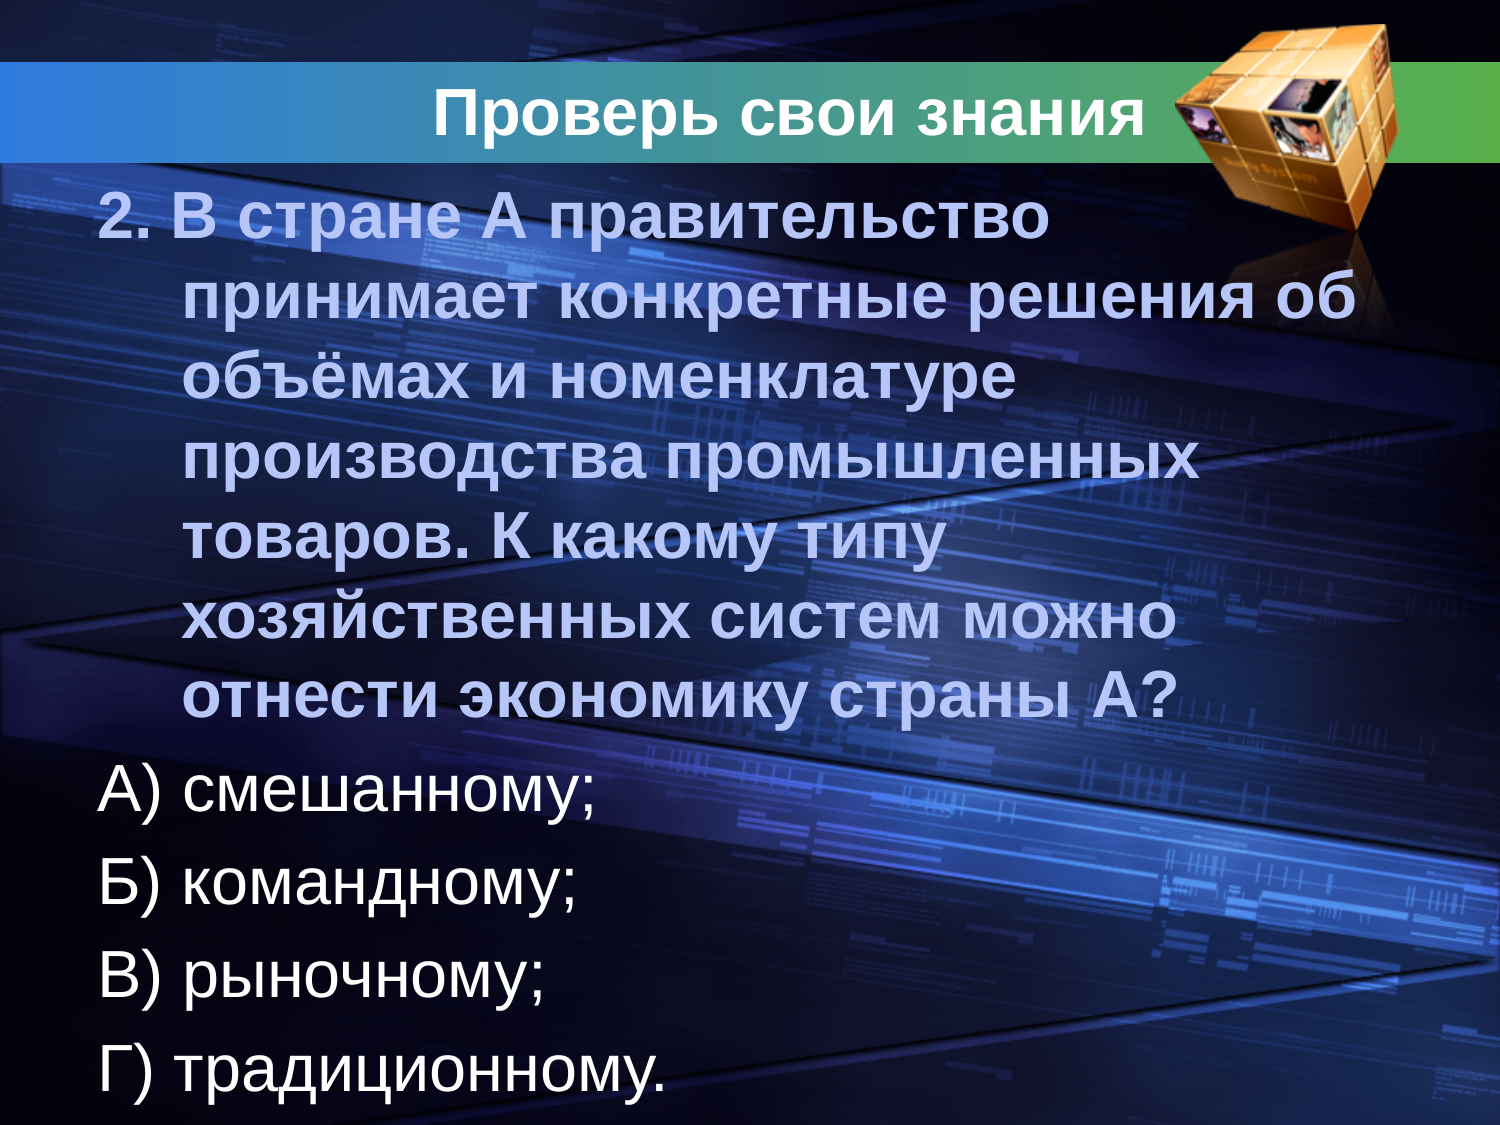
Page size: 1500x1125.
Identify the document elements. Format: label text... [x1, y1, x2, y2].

title Проверь свои знания [74, 62, 1163, 156]
picture [0, 0, 1500, 1125]
list 2. В стране А правительство принимает конкретные решения об объёмах и номенклатуре производства промышленных товаров. К какому типу хозяйственных систем можно отнести экономику страны А? А) смешанному; Б) командному; В) рыночному; Г) традиционному. [81, 163, 1433, 1015]
